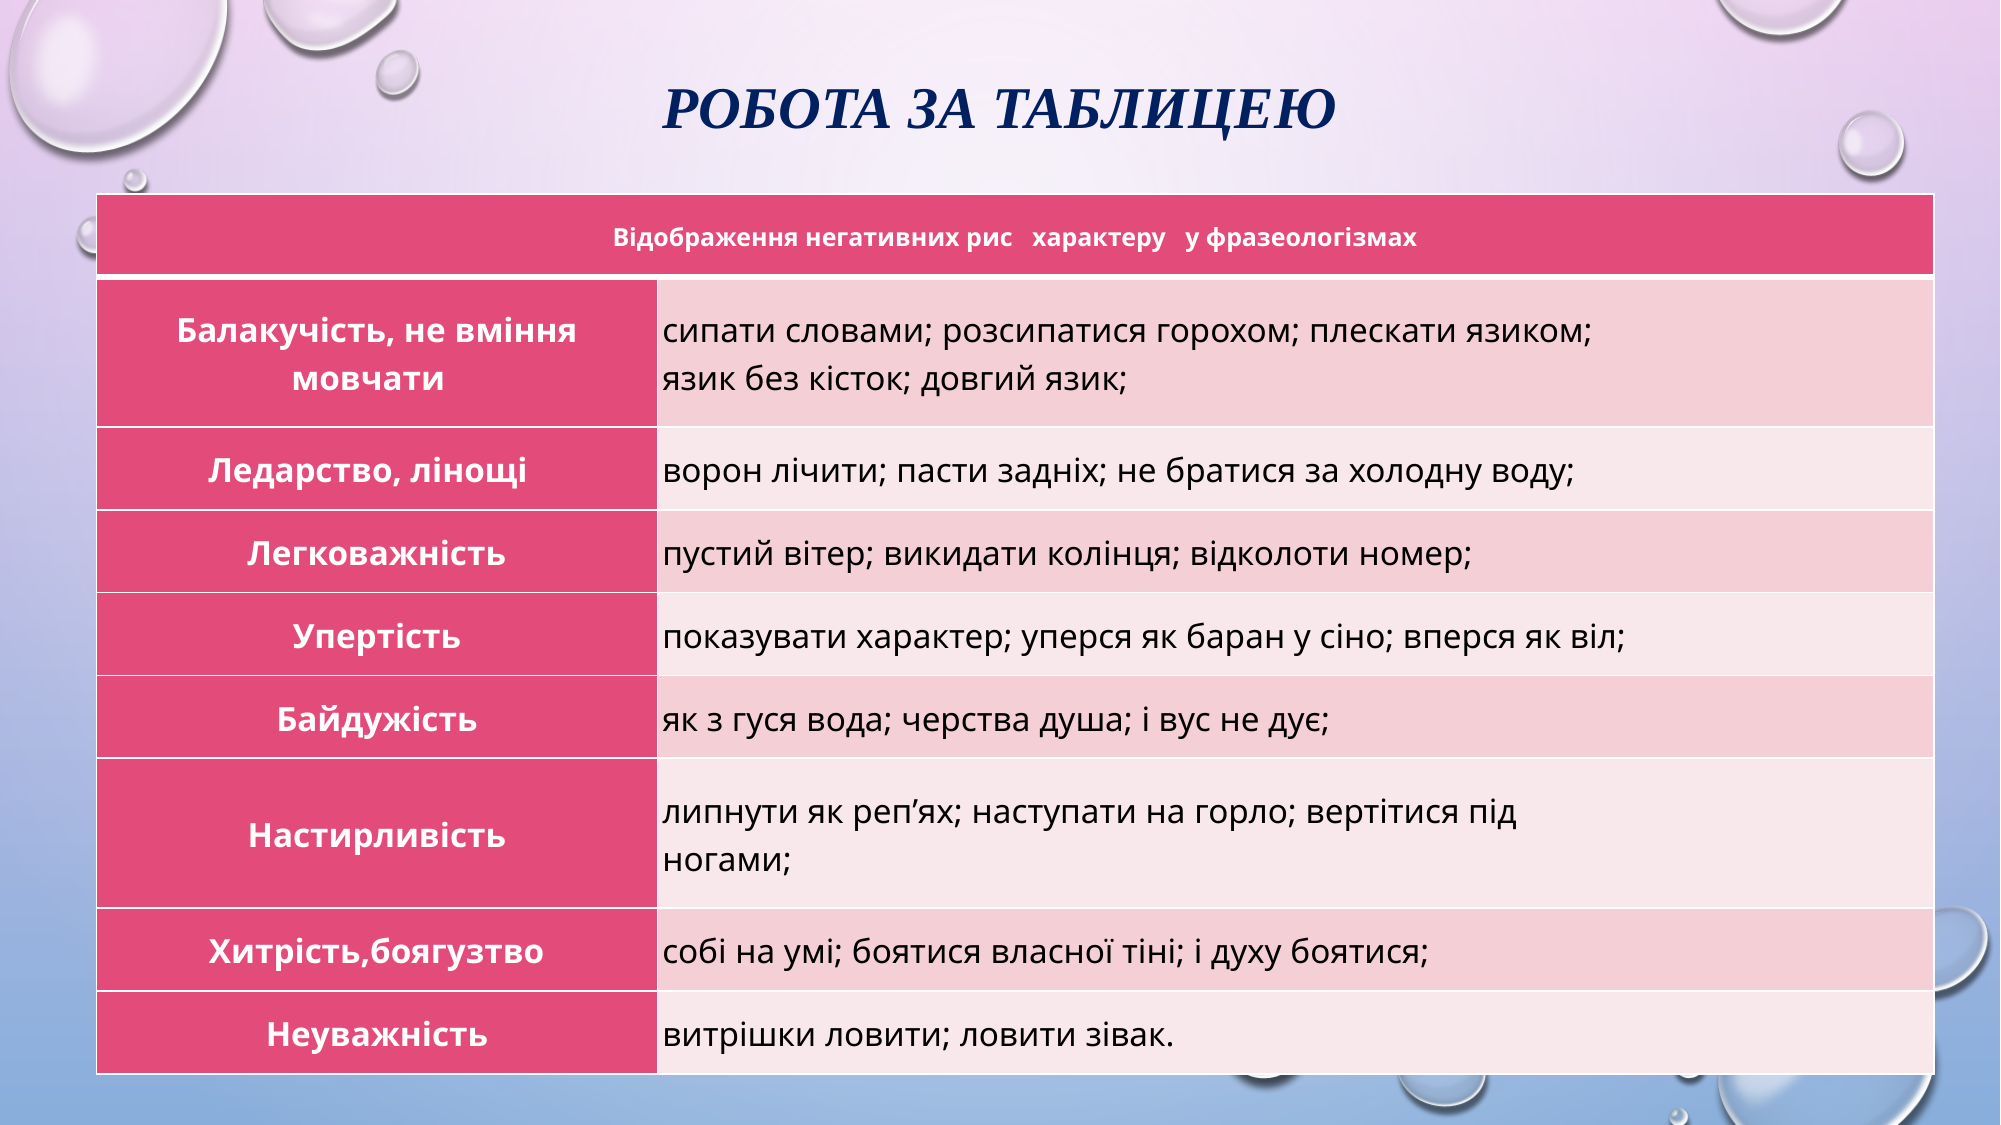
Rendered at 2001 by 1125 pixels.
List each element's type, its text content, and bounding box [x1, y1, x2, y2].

table_cell собі на умі; боятися власної тіні; і духу боятися; [658, 909, 1933, 990]
table_cell Балакучість, не вміння мовчати [97, 280, 657, 426]
title Робота за таблицею [149, 69, 1851, 193]
table_cell сипати словами; розсипатися горохом; плескати язиком; язик без кісток; довгий язик; [658, 280, 1933, 426]
table_cell Ледарство, лінощі [97, 428, 657, 509]
table_cell липнути як реп’ях; наступати на горло; вертітися під ногами; [658, 759, 1933, 907]
picture [0, 0, 2000, 1125]
table_cell Упертість [97, 593, 657, 675]
table_cell як з гуся вода; черства душа; і вус не дує; [658, 676, 1933, 757]
table_cell Неуважність [97, 992, 657, 1073]
table_cell показувати характер; уперся як баран у сіно; вперся як віл; [658, 593, 1933, 675]
table_cell Хитрість,боягузтво [97, 909, 657, 990]
table_header Відображення негативних рис характеру у фразеологізмах [97, 195, 1933, 274]
table_cell Настирливість [97, 759, 657, 907]
table_cell пустий вітер; викидати колінця; відколоти номер; [658, 511, 1933, 592]
table_cell ворон лічити; пасти задніх; не братися за холодну воду; [658, 428, 1933, 509]
table_cell Легковажність [97, 511, 657, 592]
table_cell витрішки ловити; ловити зівак. [658, 992, 1933, 1073]
table_cell Байдужість [97, 676, 657, 757]
